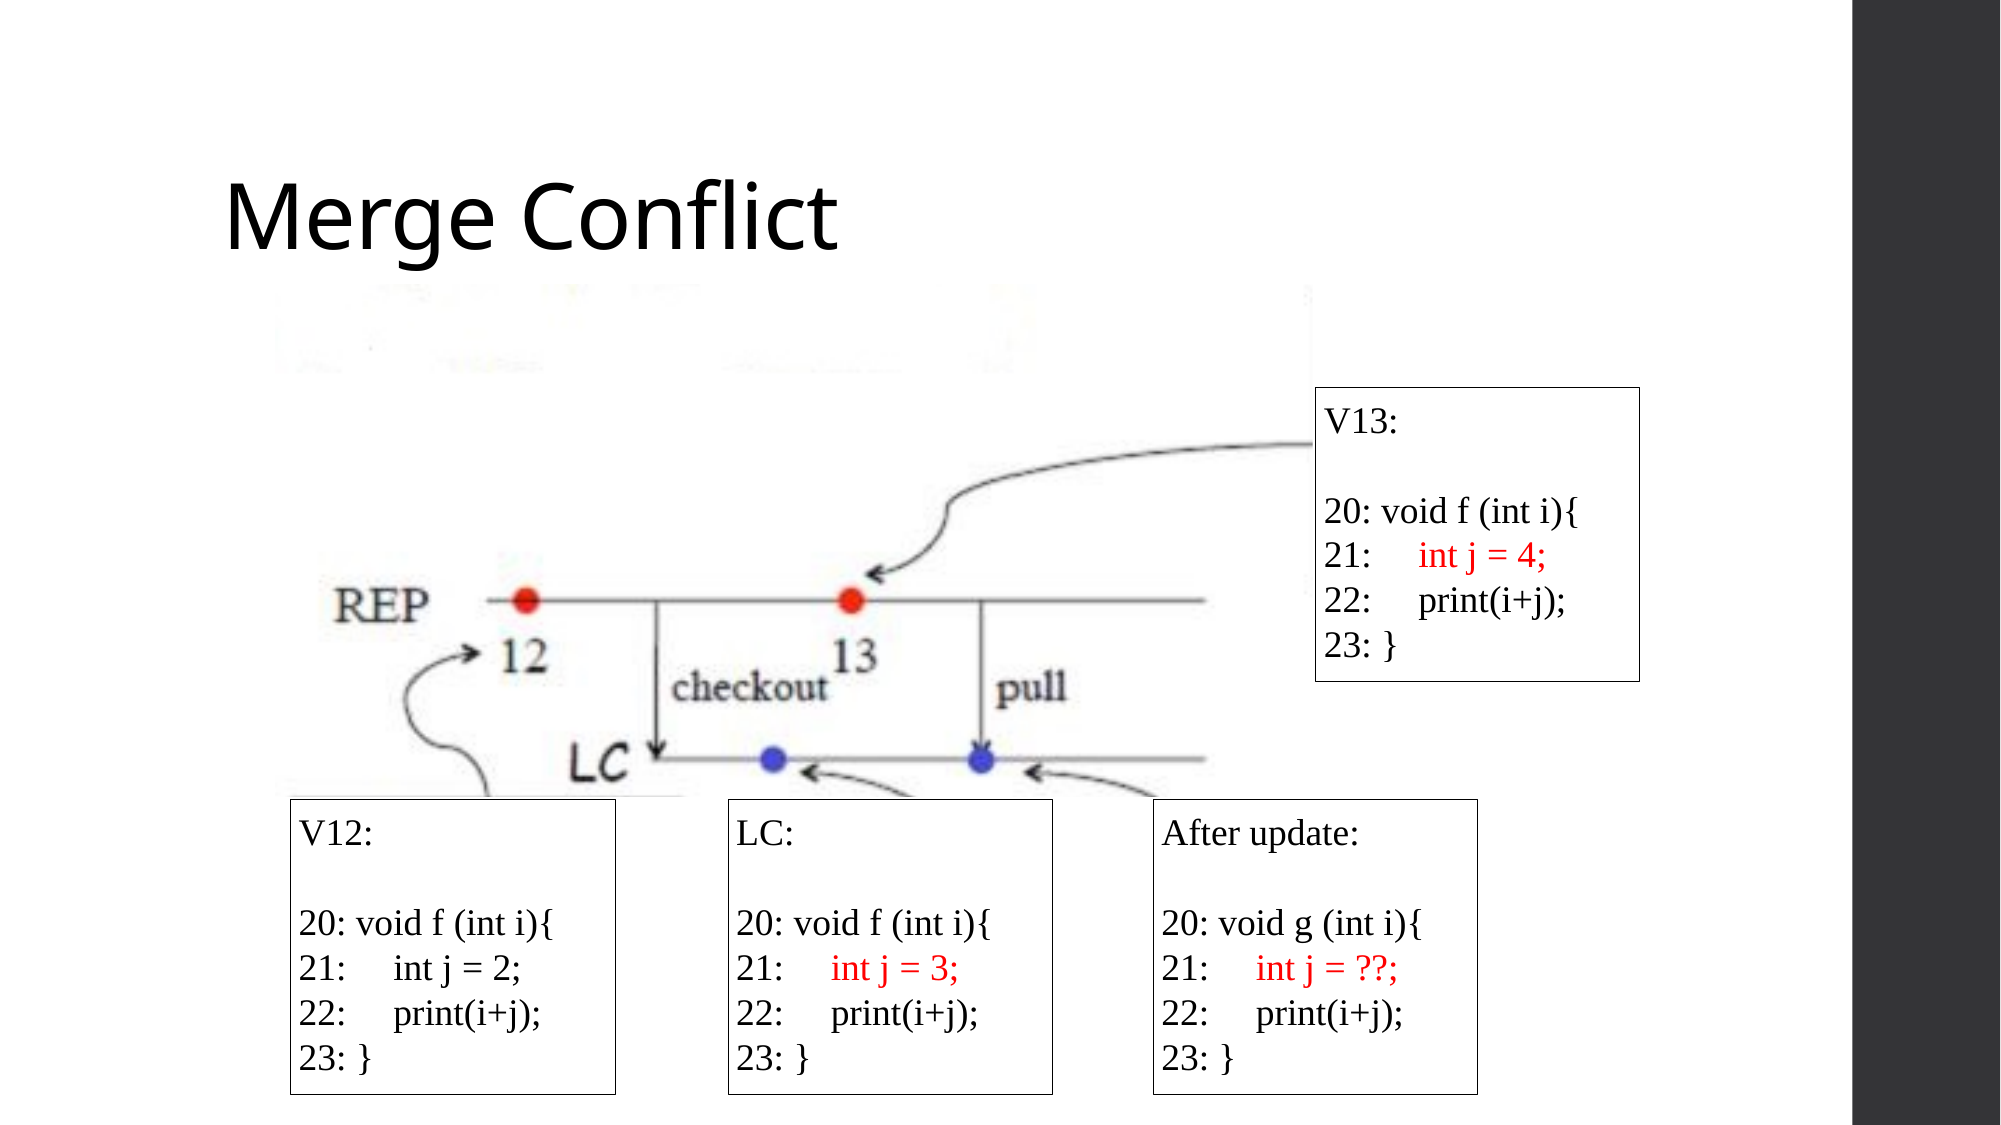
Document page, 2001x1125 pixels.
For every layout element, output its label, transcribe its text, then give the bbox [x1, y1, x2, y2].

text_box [1312, 383, 1643, 685]
picture [274, 283, 1313, 797]
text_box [287, 796, 618, 1098]
title Merge Conflict [206, 60, 1797, 278]
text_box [1149, 796, 1481, 1098]
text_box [724, 796, 1056, 1098]
